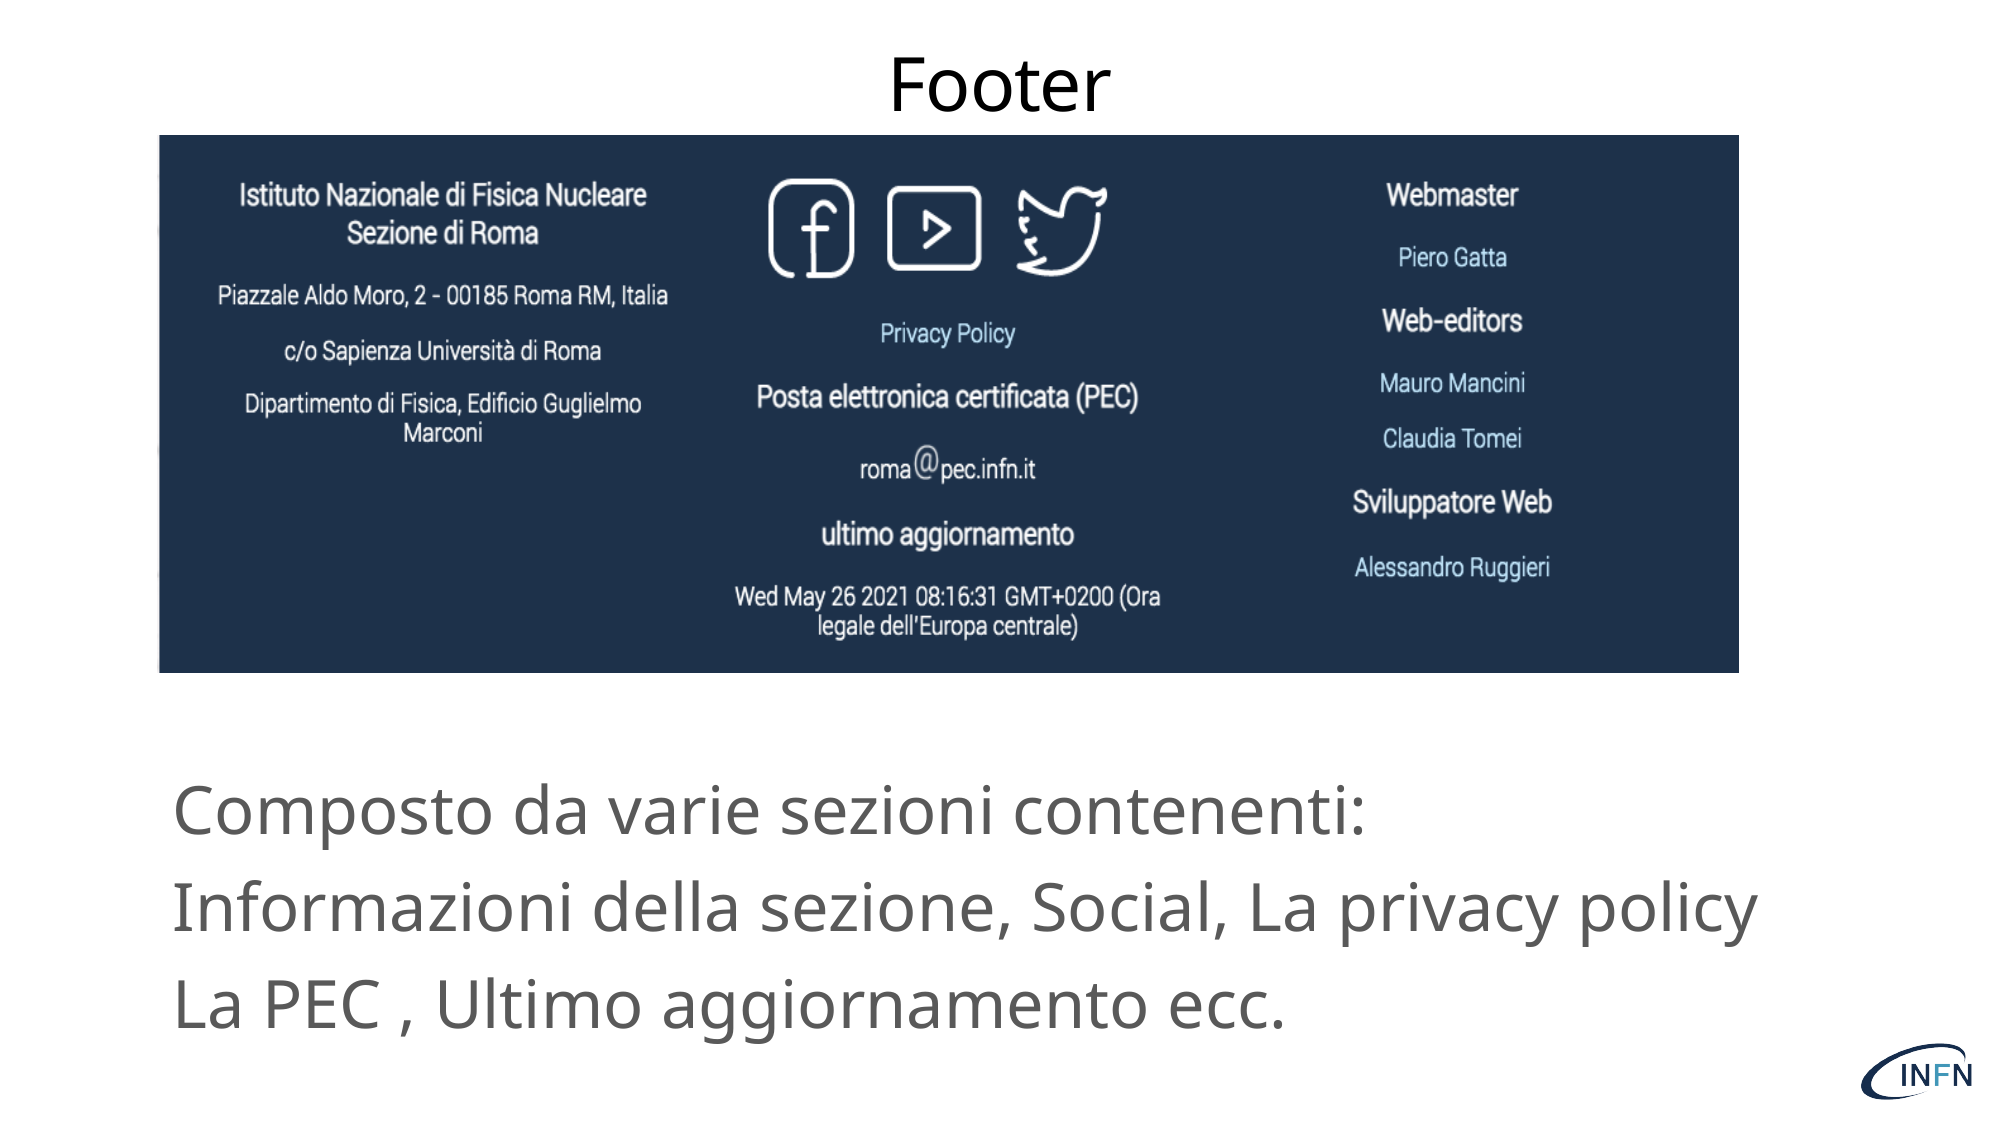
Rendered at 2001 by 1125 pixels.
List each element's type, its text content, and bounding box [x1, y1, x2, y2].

picture [1863, 1042, 1976, 1102]
picture [157, 135, 1739, 673]
list Composto da varie sezioni contenenti: Informazioni della sezione, Social, La privacy policy La PEC , Ultimo aggiornamento ecc. [157, 769, 1863, 1125]
title Footer [602, 38, 1398, 135]
